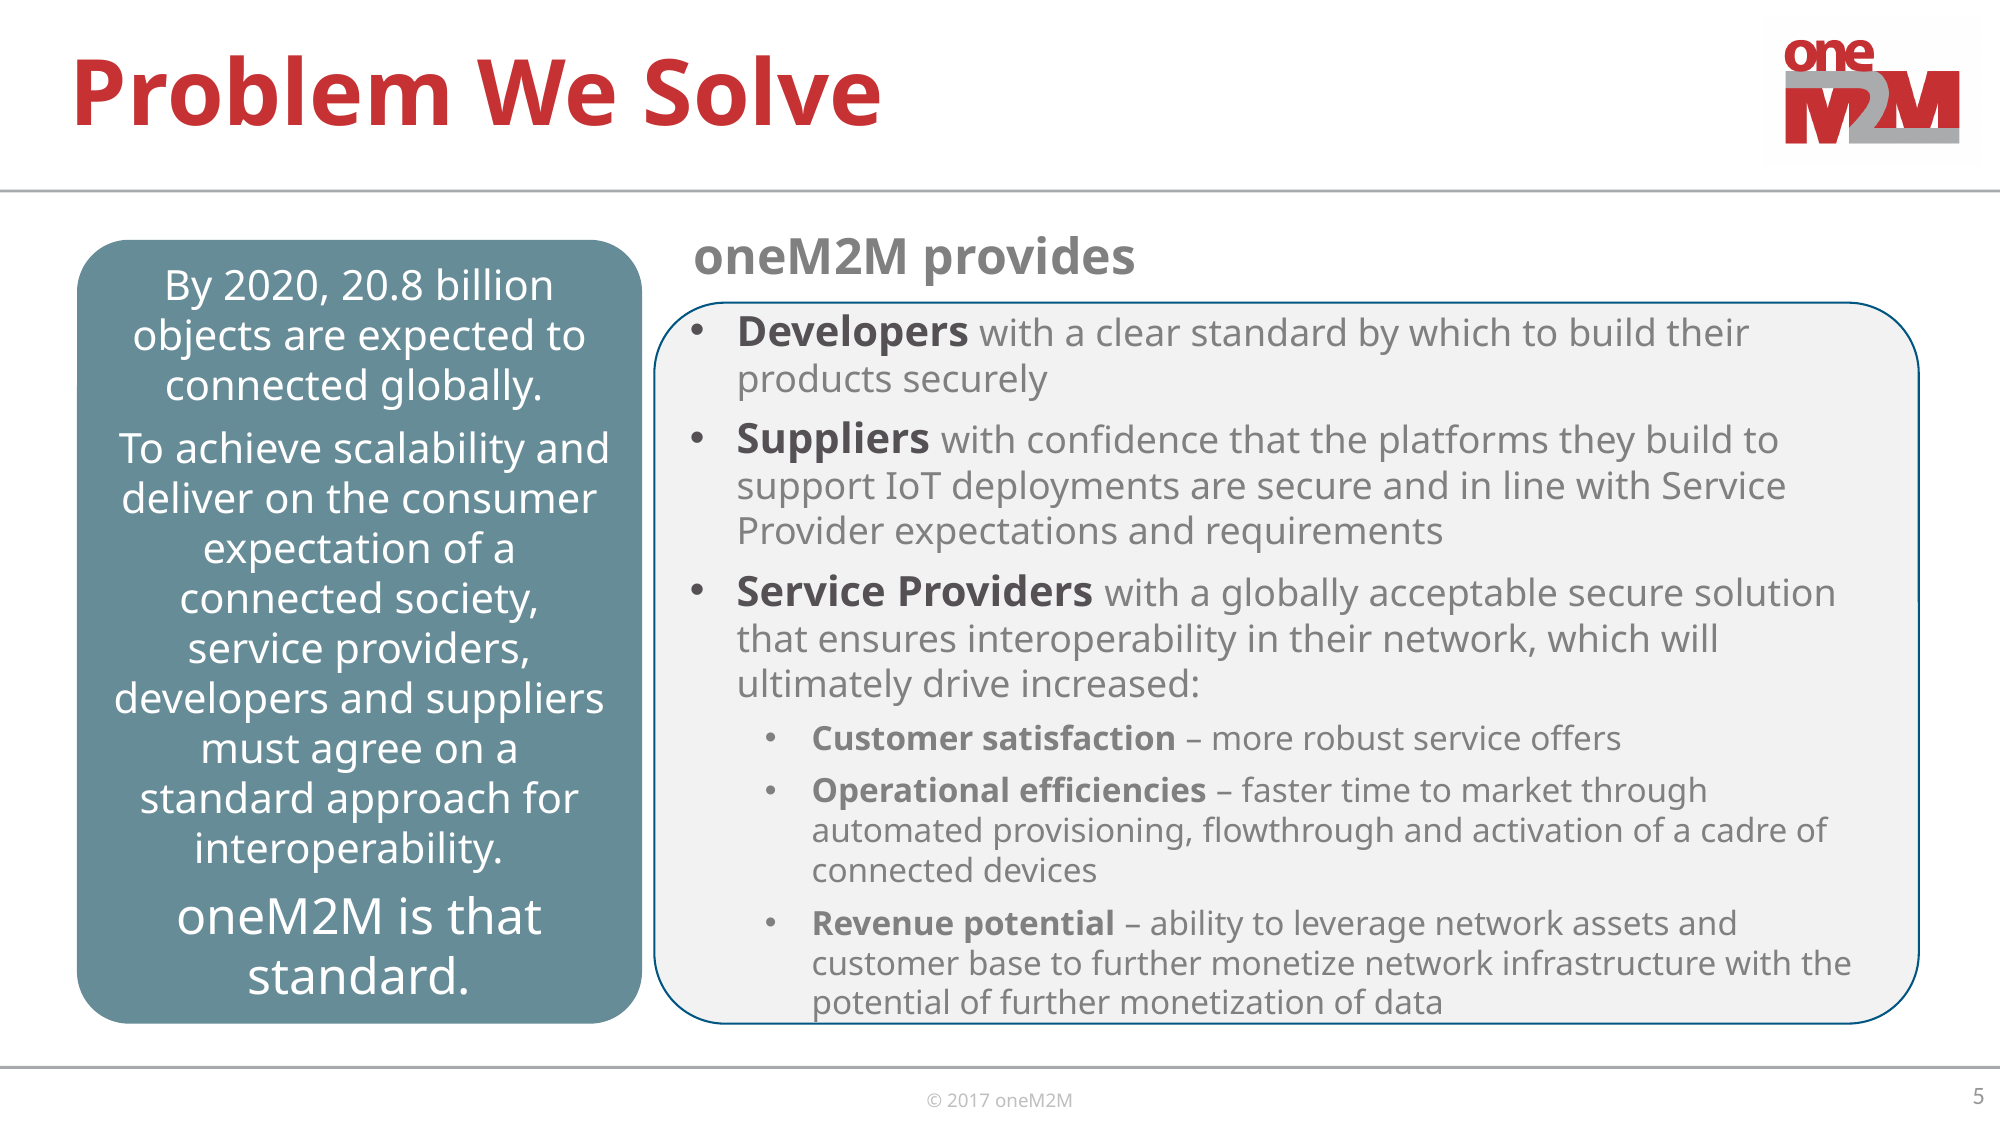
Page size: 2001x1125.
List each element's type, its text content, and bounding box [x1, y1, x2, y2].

picture [1763, 17, 1981, 166]
text_box oneM2M provides [679, 216, 1980, 292]
title Problem We Solve [54, 0, 1343, 193]
slide_number 5 [1918, 1065, 2000, 1125]
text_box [77, 239, 1919, 1024]
